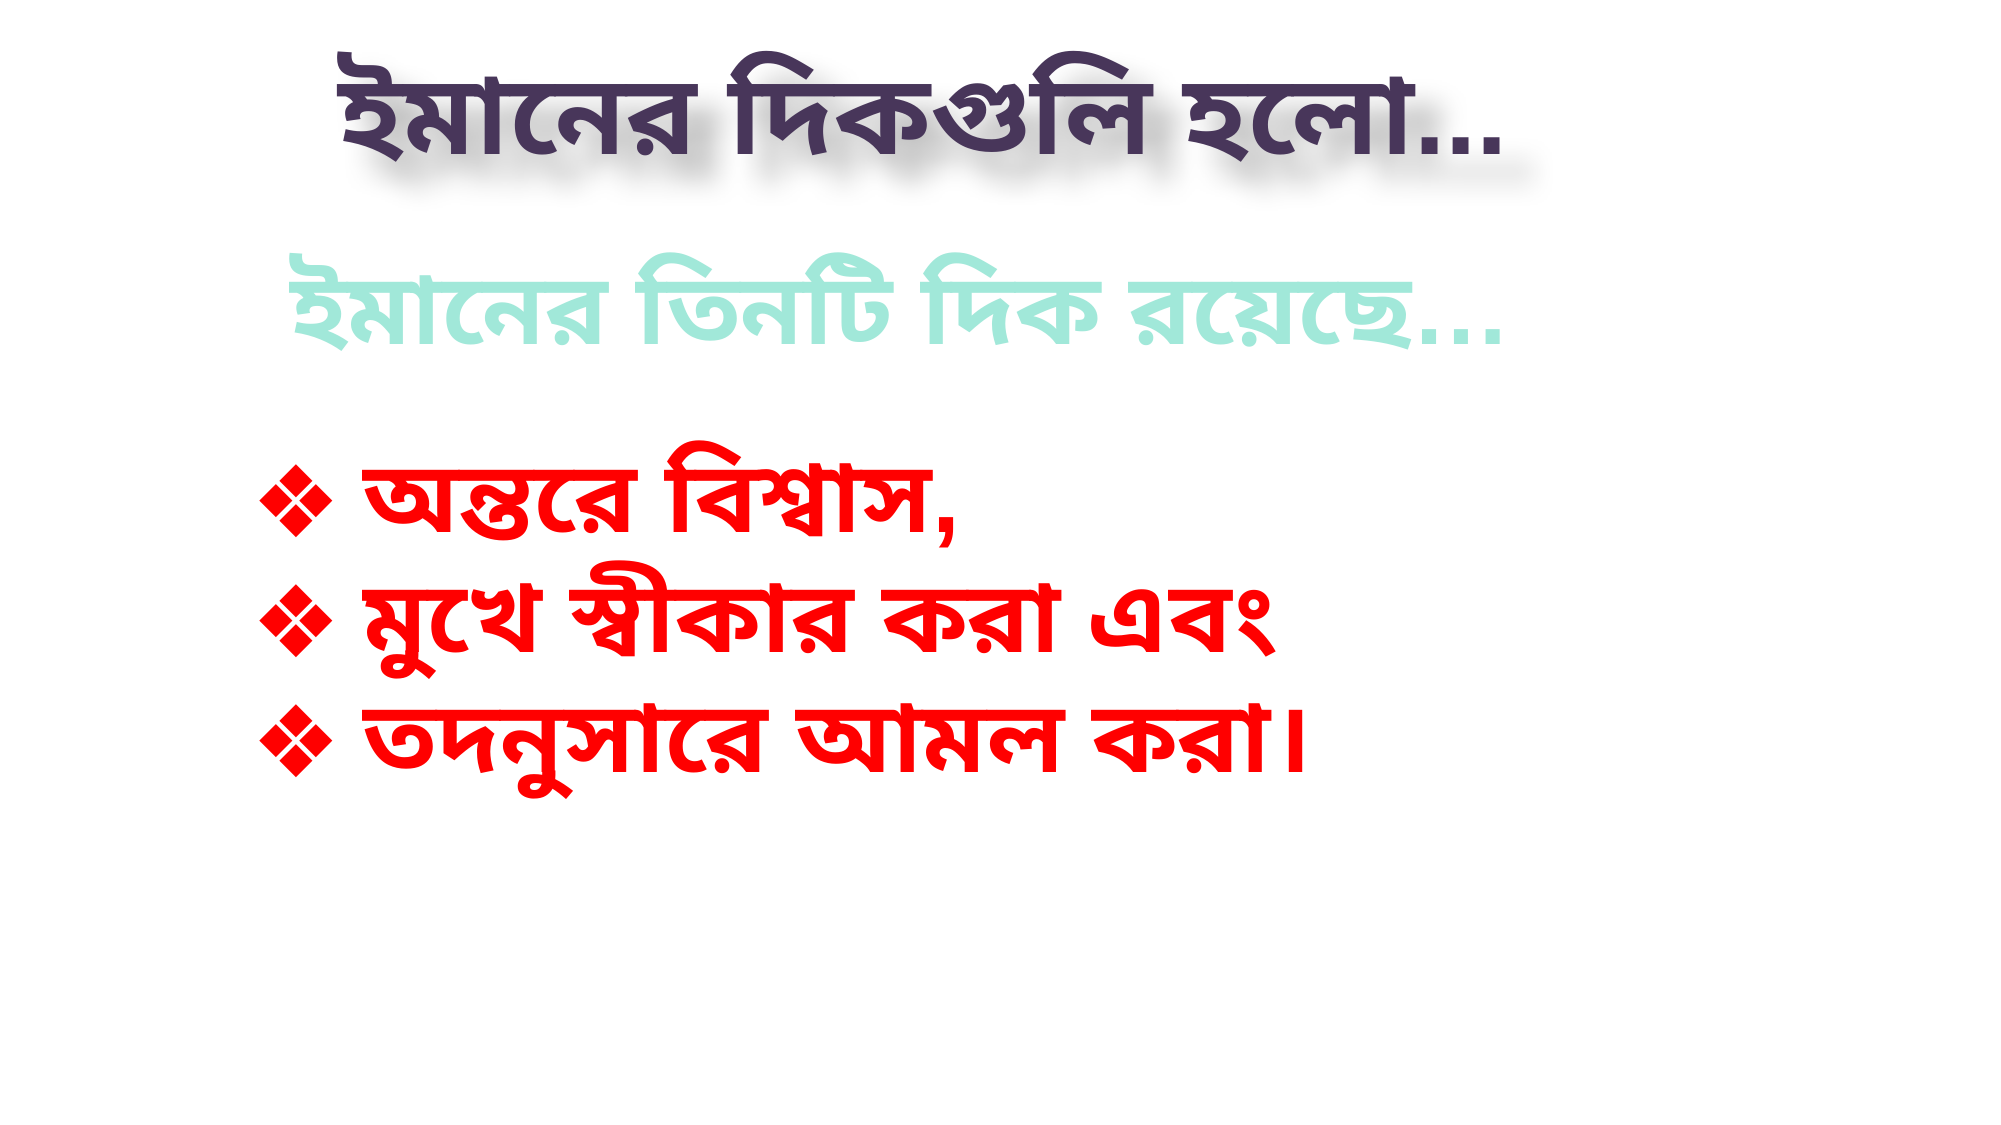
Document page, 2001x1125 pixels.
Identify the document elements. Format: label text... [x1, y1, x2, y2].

text_box অন্তরে বিশ্বাস, মুখে স্বীকার করা এবং তদনুসারে আমল করা। [236, 425, 1646, 800]
text_box ইমানের তিনটি দিক রয়েছে… [274, 237, 1742, 372]
text_box ইমানের দিকগুলি হলো... [246, 34, 1601, 185]
